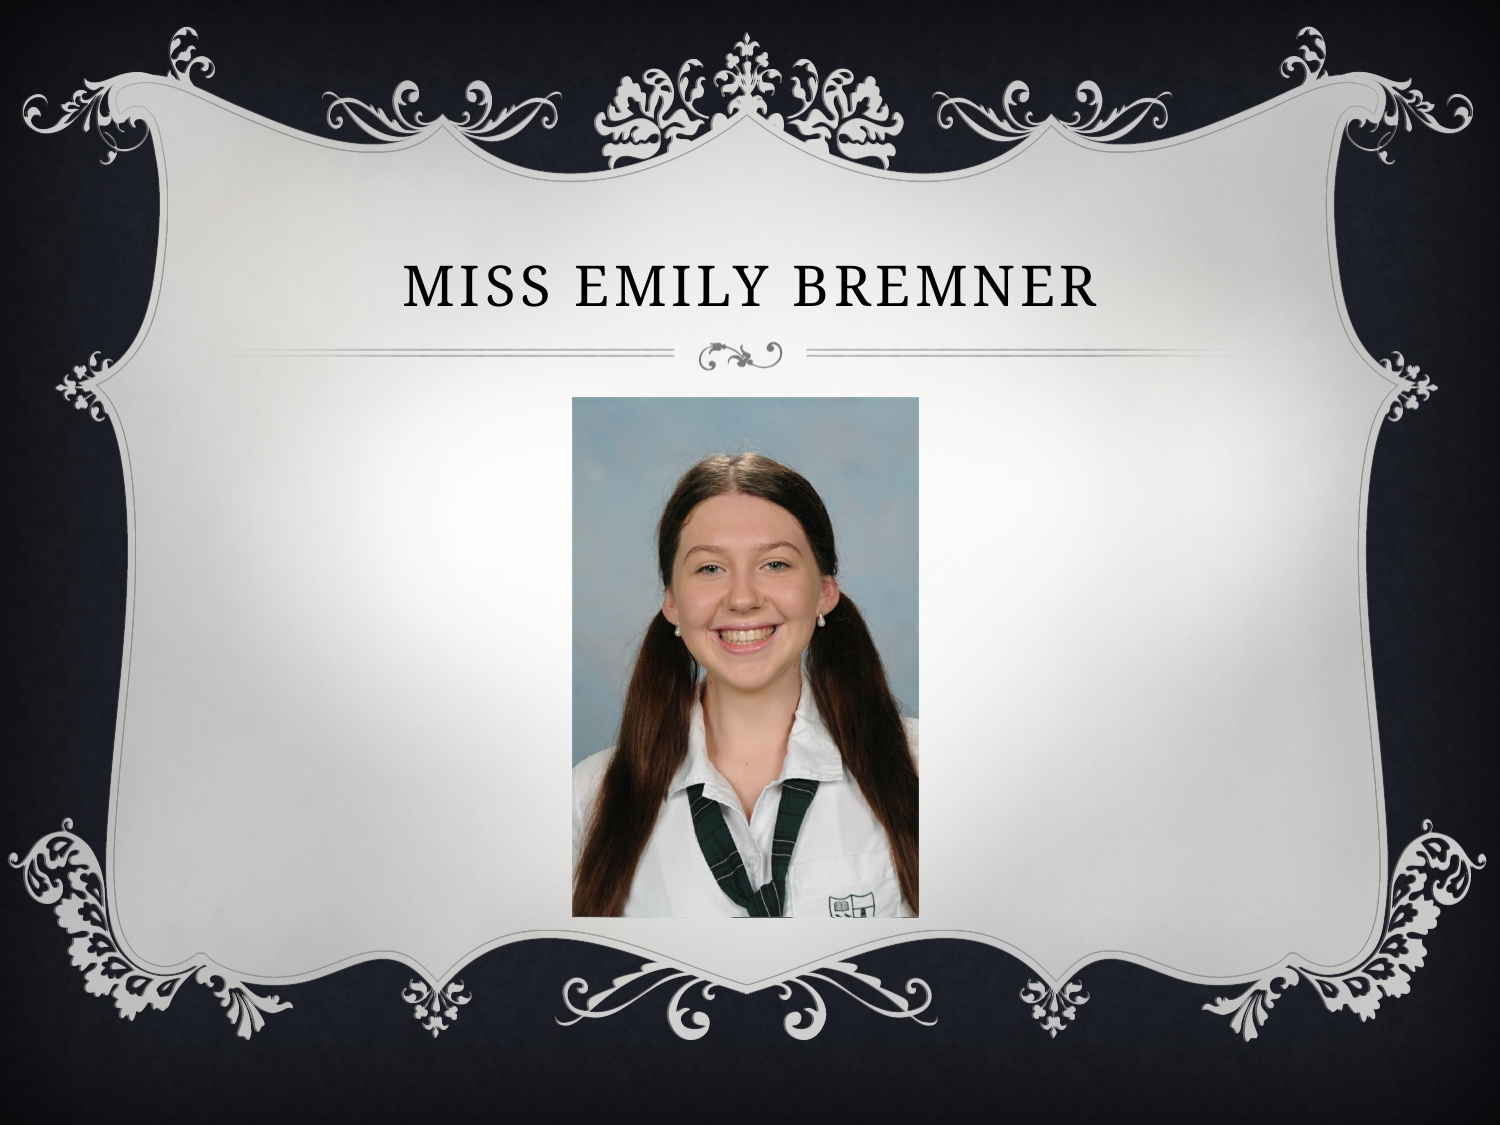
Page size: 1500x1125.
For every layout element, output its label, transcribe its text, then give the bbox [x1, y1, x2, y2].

picture [0, 0, 1500, 265]
picture [0, 396, 1500, 1125]
title Miss emily bremner [225, 212, 1275, 325]
